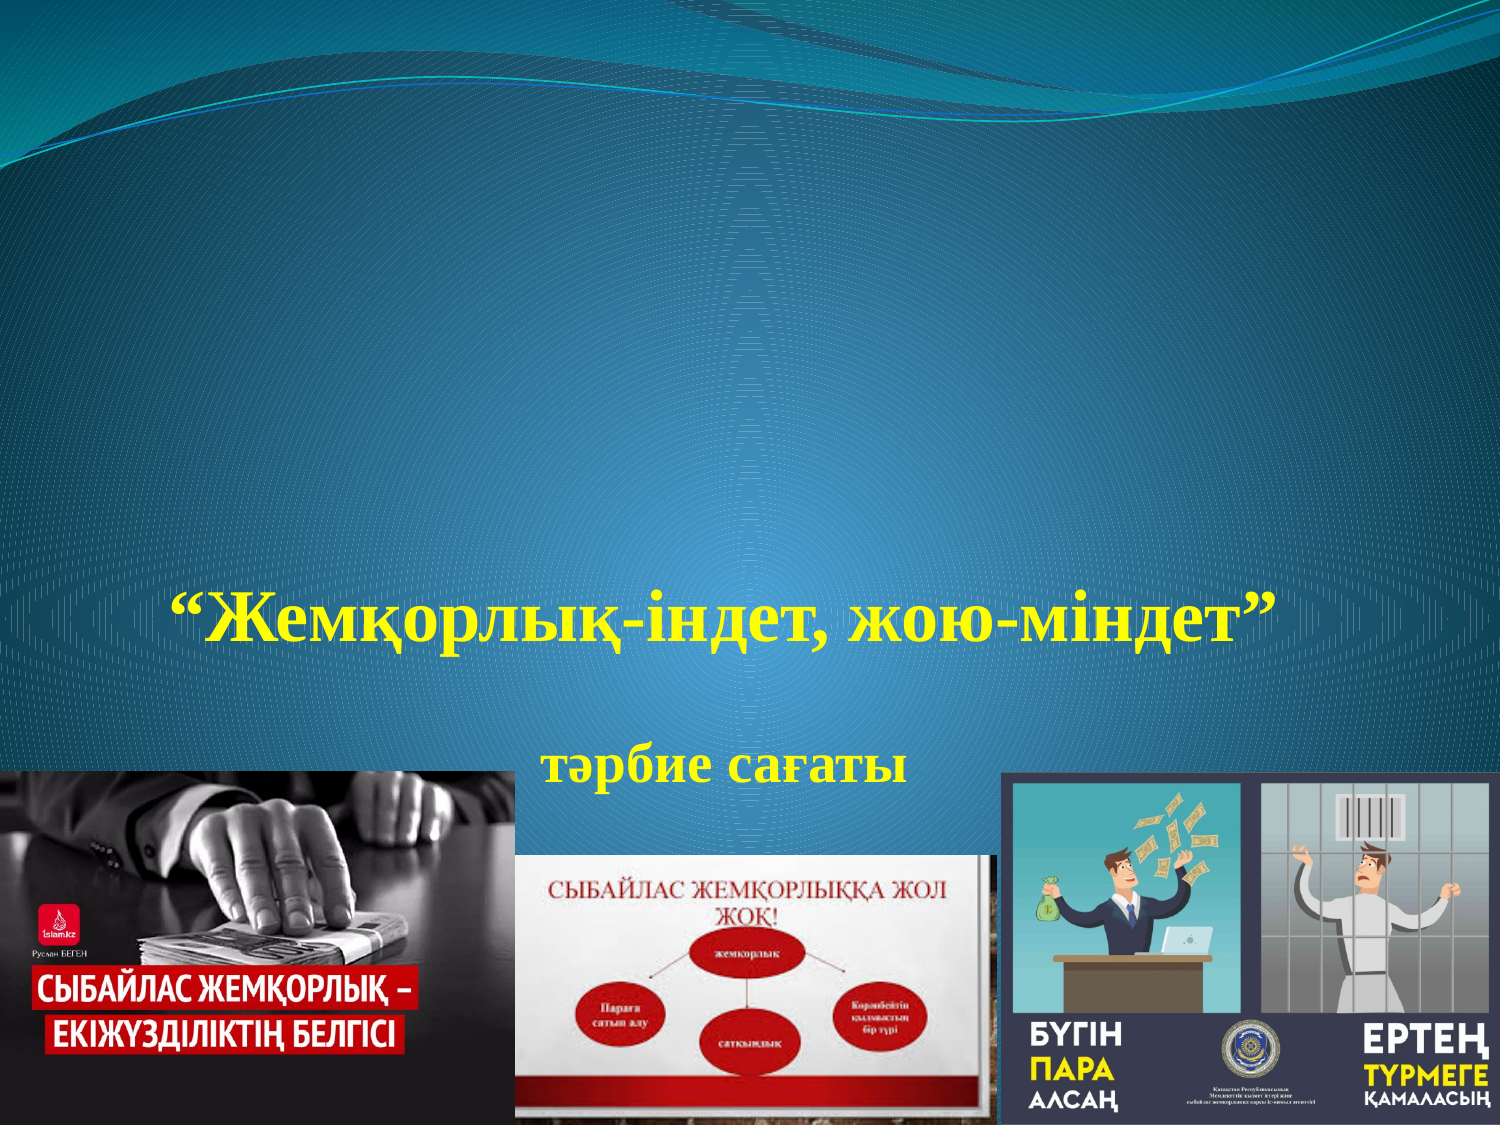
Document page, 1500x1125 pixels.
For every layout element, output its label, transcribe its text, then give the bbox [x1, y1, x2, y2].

title “Жемқорлық-індет, жою-міндет” тәрбие сағаты [82, 562, 1370, 854]
picture [1001, 771, 1500, 1125]
picture [0, 770, 998, 1125]
